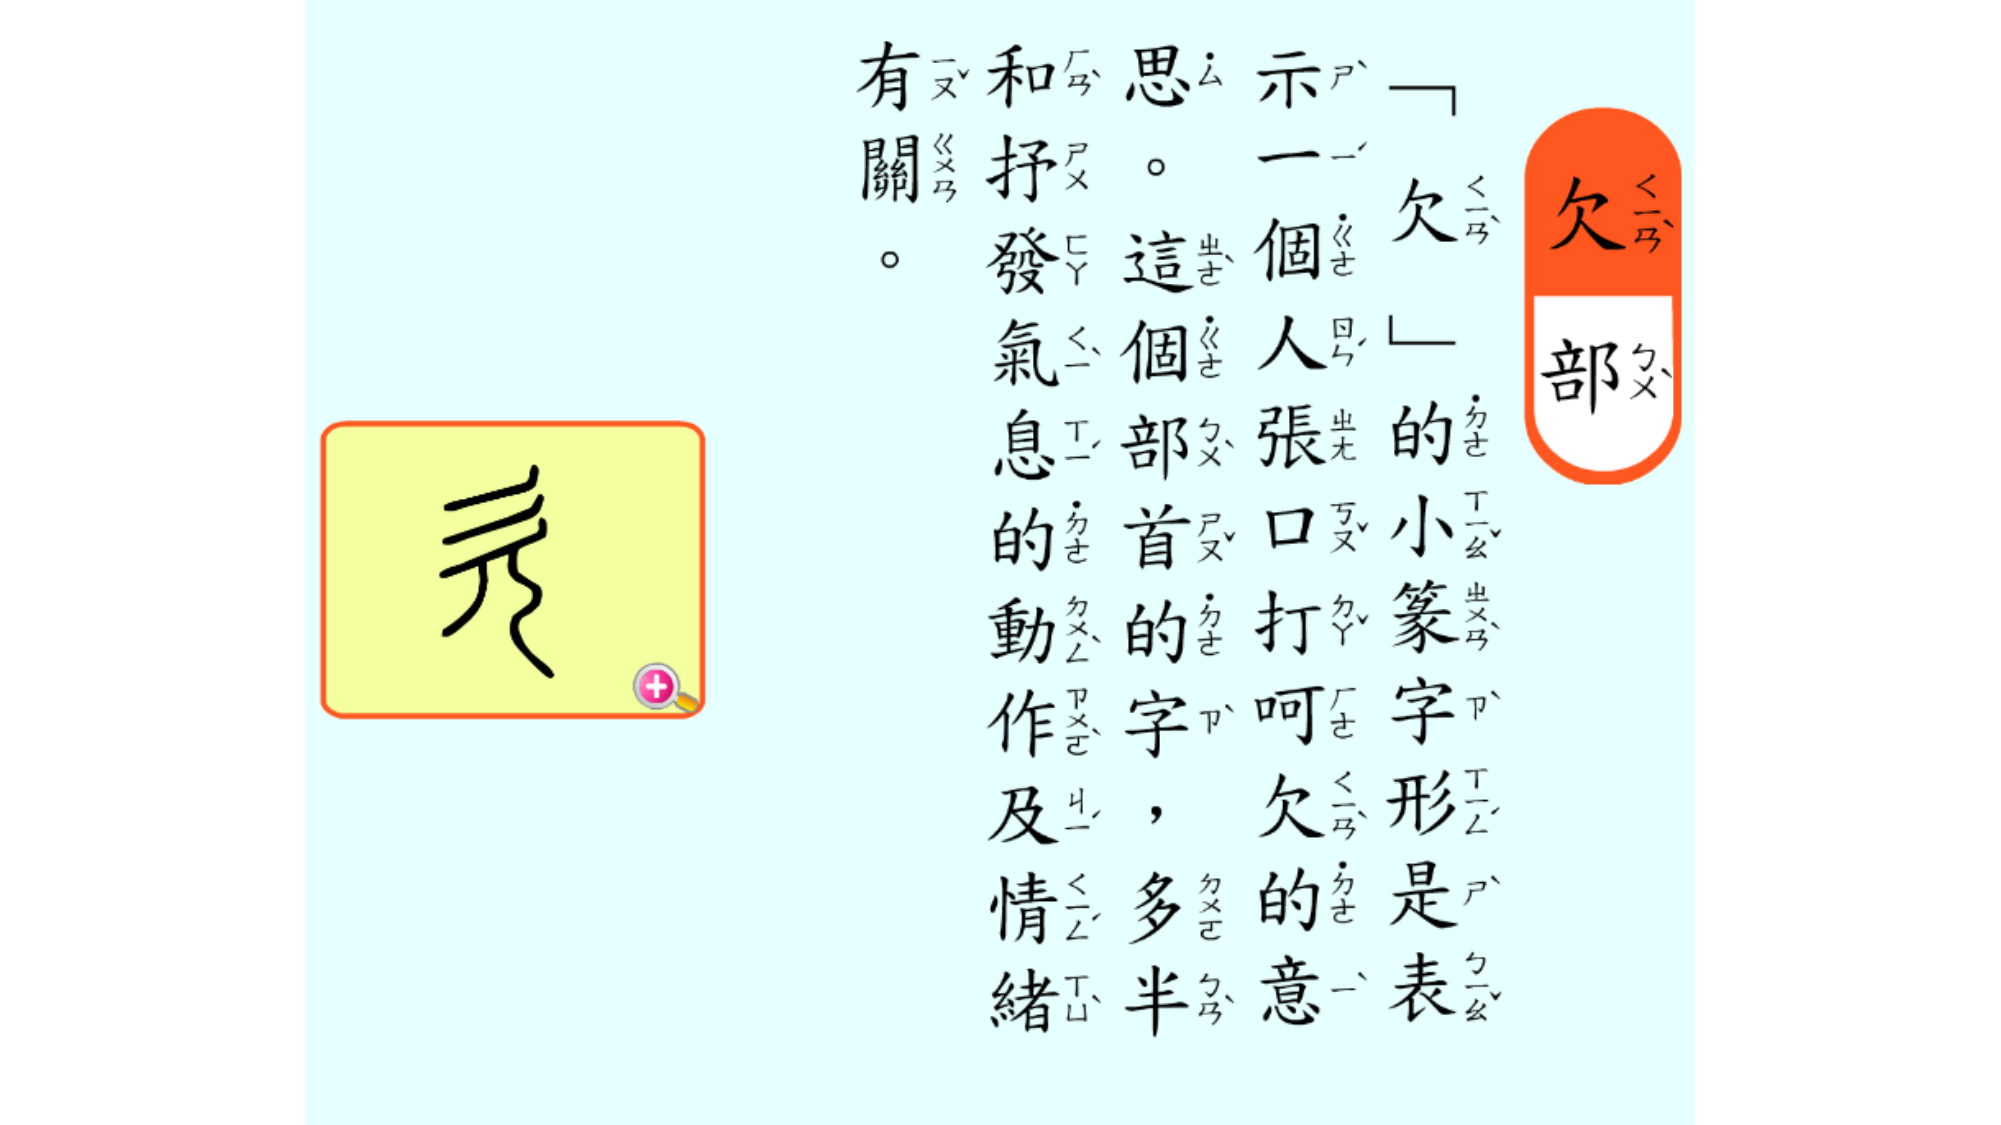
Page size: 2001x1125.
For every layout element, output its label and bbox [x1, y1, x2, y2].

picture [305, 0, 1695, 1125]
